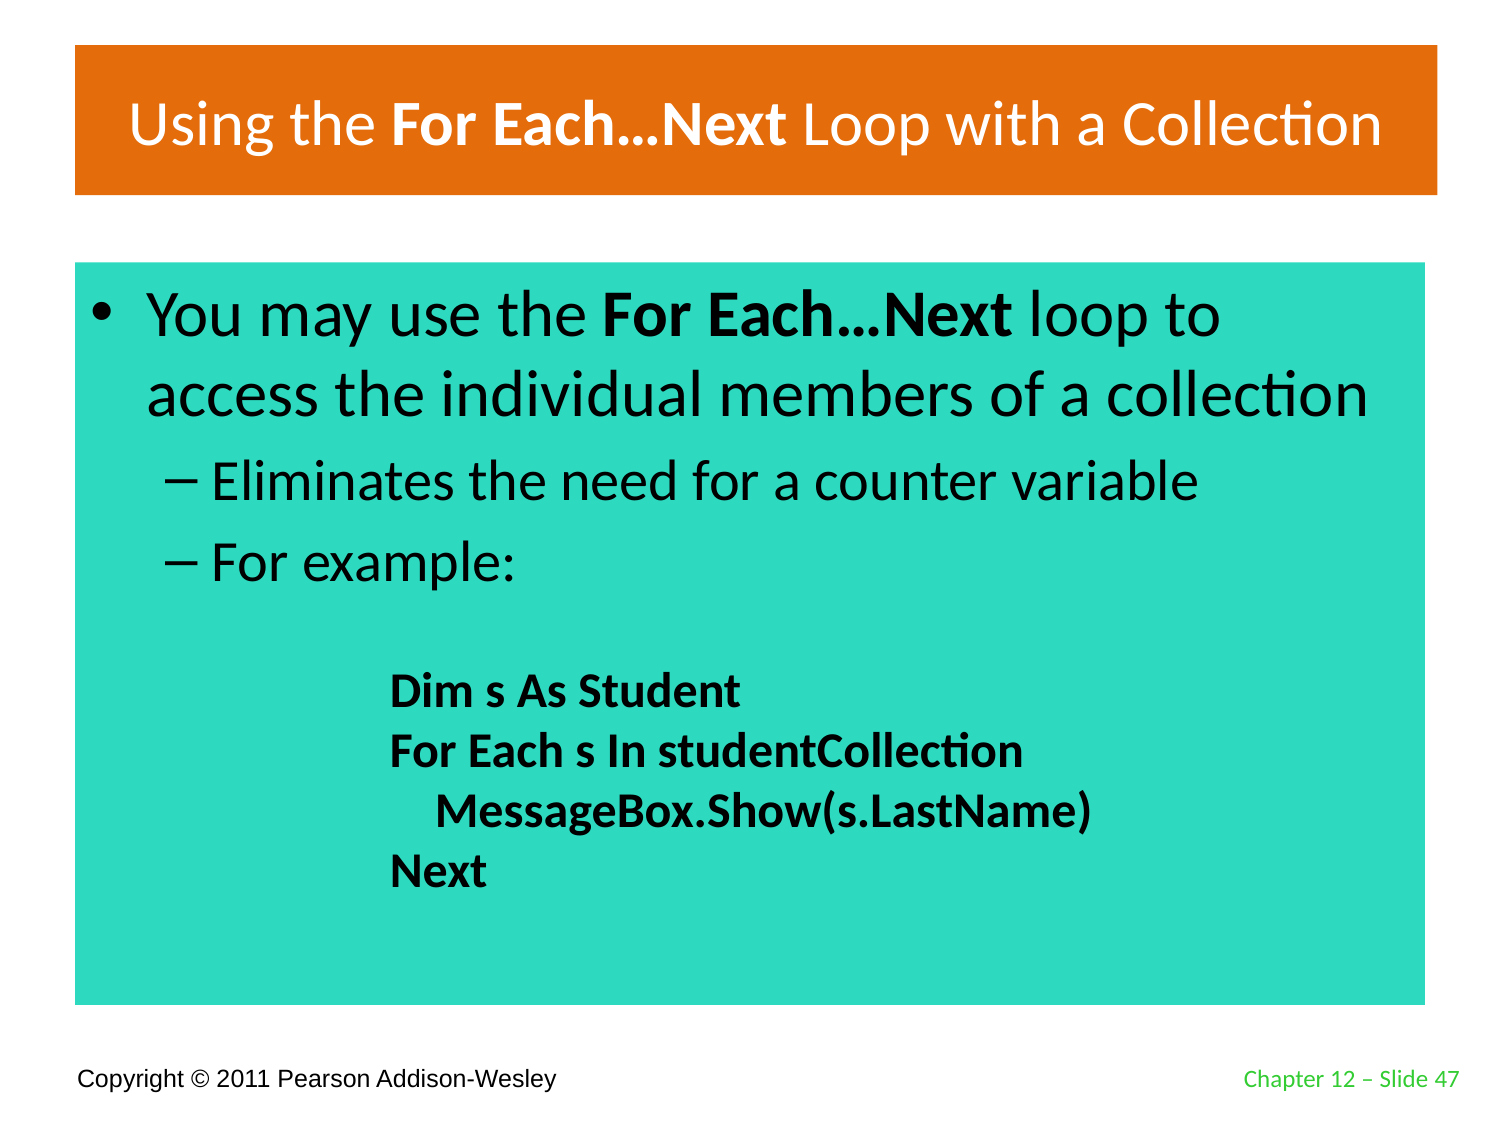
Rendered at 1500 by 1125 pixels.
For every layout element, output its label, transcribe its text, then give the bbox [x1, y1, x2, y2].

slide_number Chapter 12 – Slide 47 [1162, 1024, 1476, 1101]
title Using the For Each…Next Loop with a Collection [75, 45, 1438, 196]
list You may use the For Each…Next loop to access the individual members of a collection Eliminates the need for a counter variable For example: [75, 262, 1425, 1005]
text_box Dim s As Student For Each s In studentCollection MessageBox.Show(s.LastName) Next [374, 649, 1125, 905]
